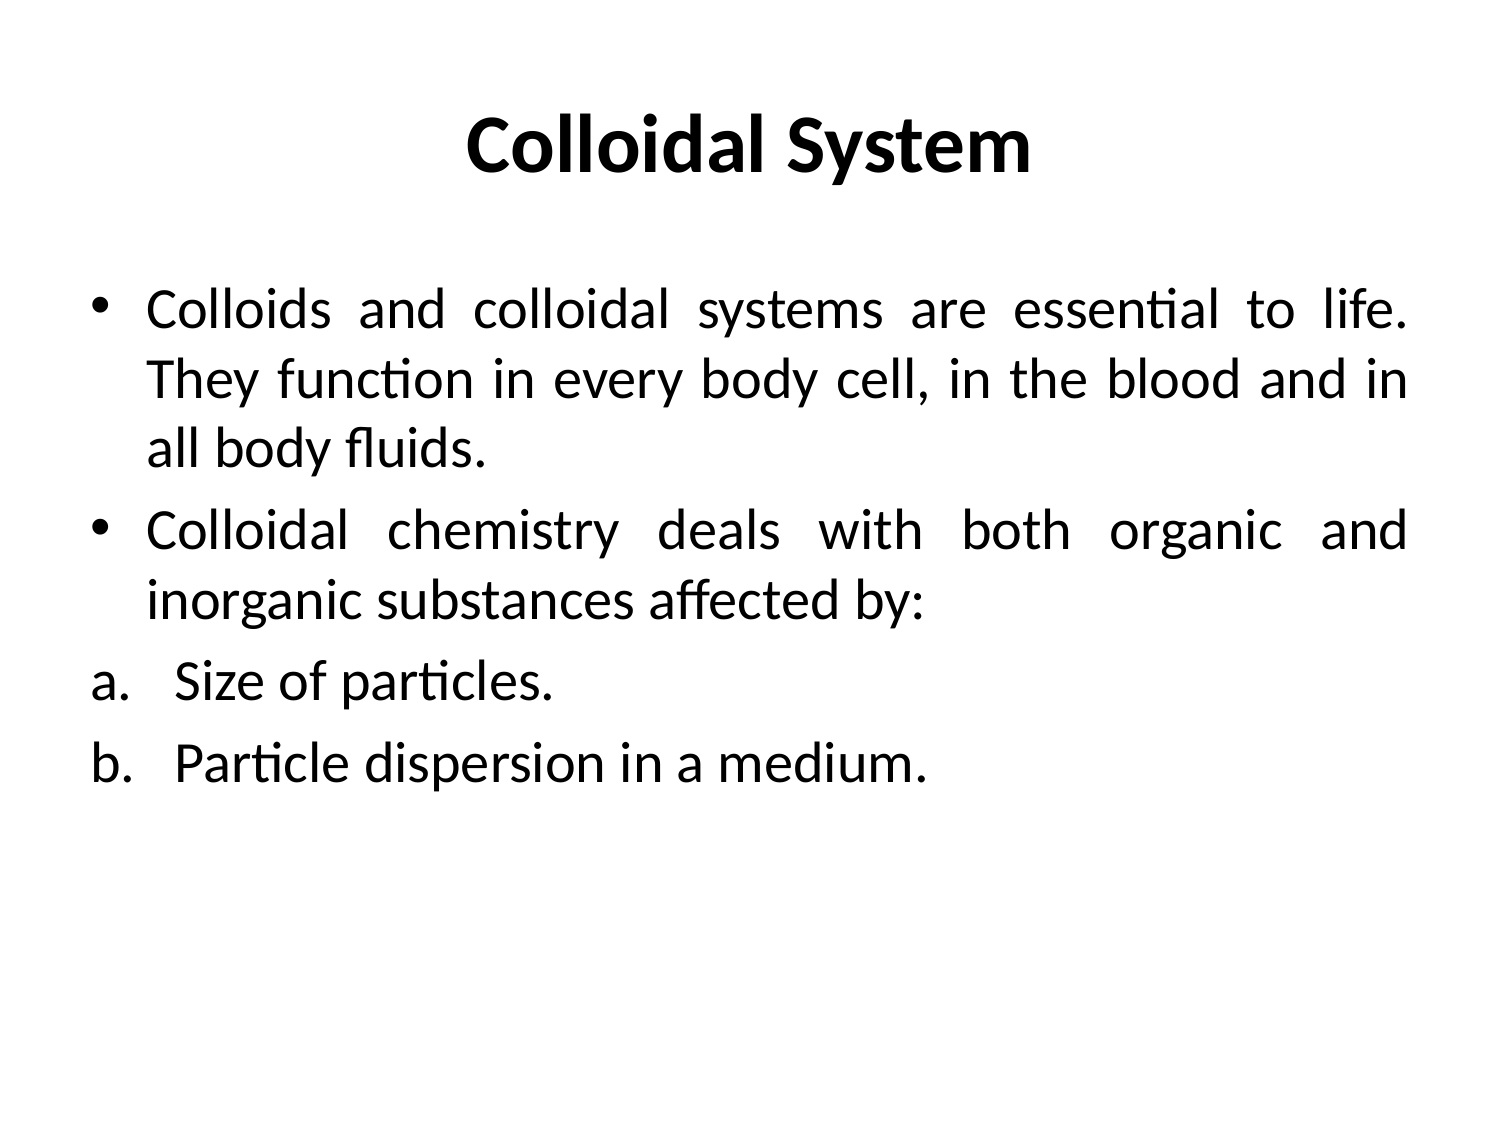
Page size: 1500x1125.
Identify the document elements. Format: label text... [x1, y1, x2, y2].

title Colloidal System [75, 45, 1425, 233]
list Colloids and colloidal systems are essential to life. They function in every body cell, in the blood and in all body fluids. Colloidal chemistry deals with both organic and inorganic substances affected by: Size of particles. Particle dispersion in a medium. [75, 262, 1425, 1005]
